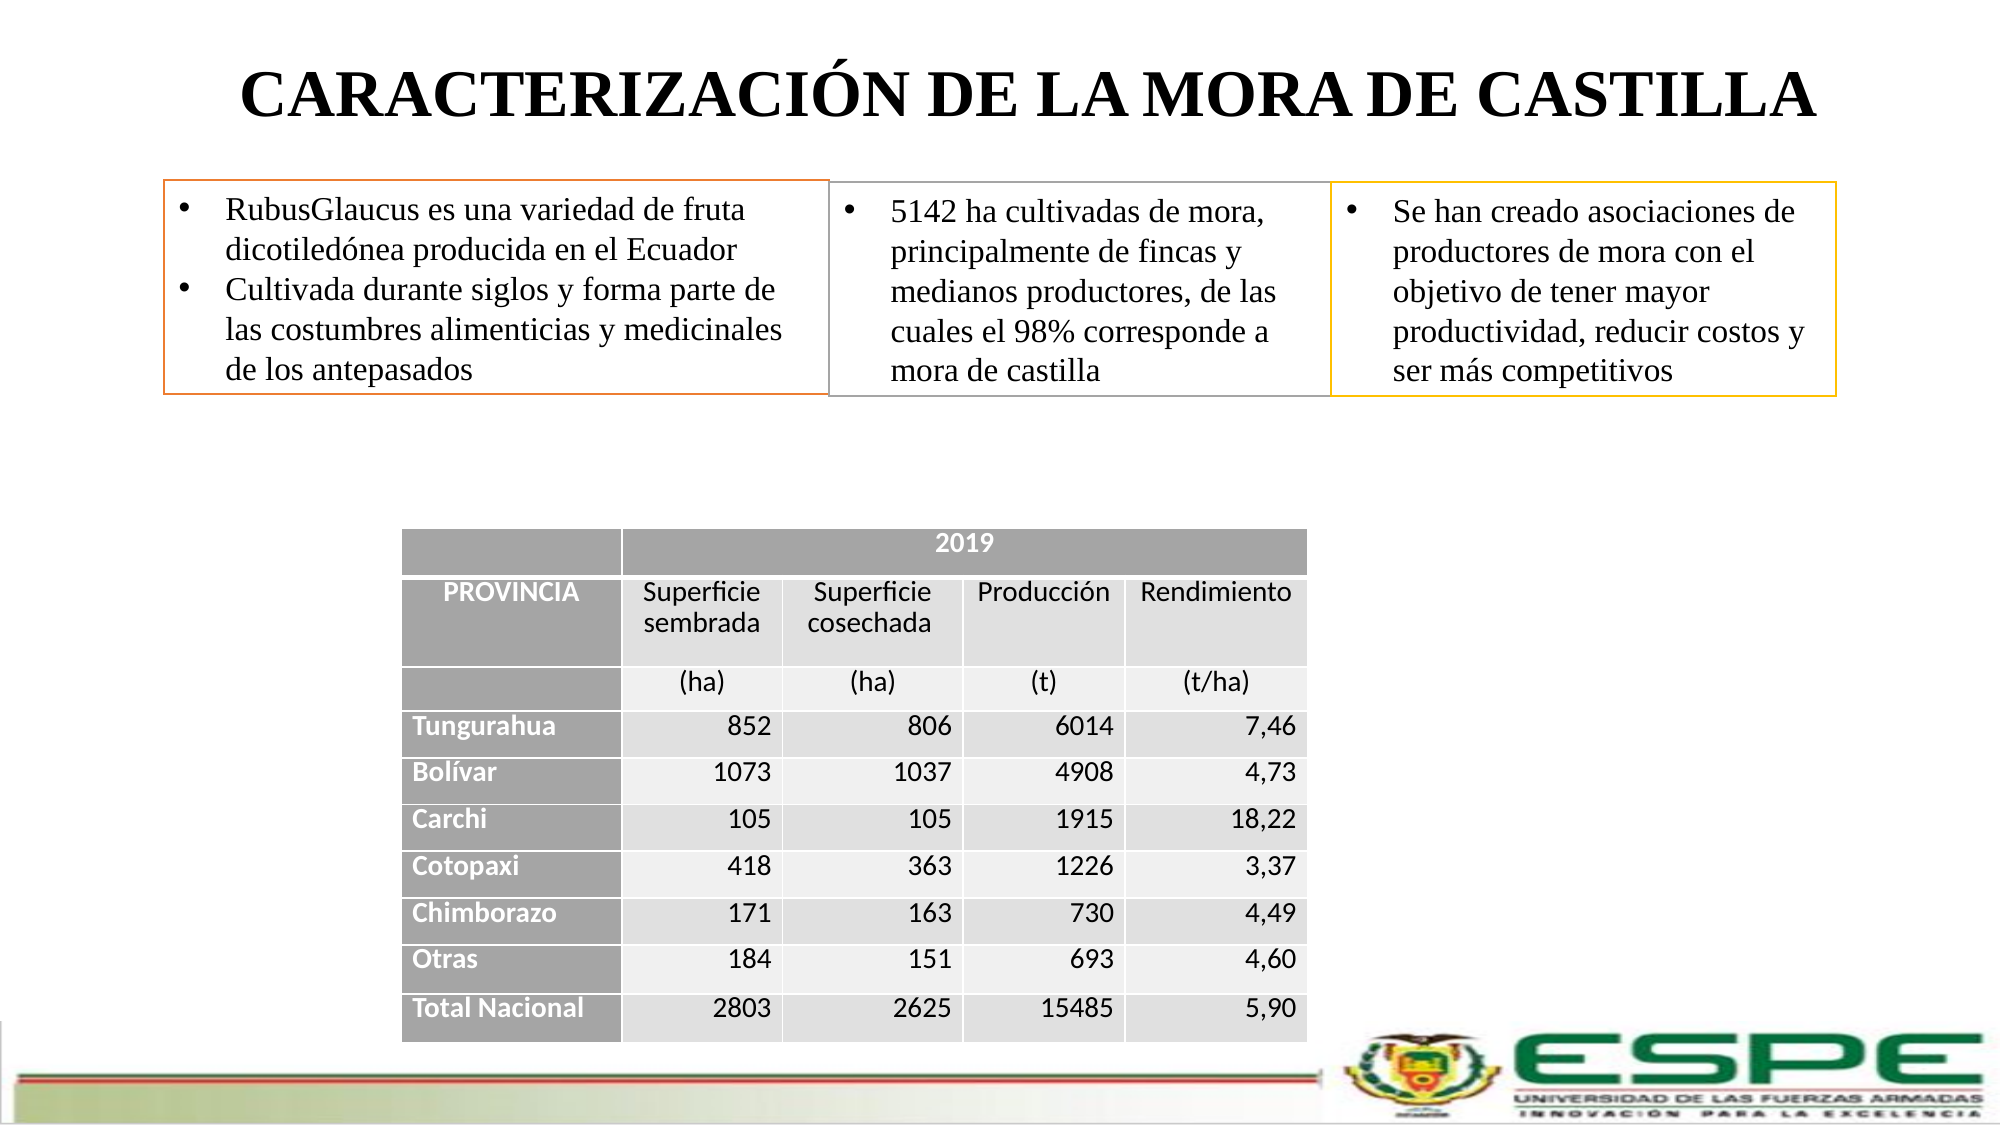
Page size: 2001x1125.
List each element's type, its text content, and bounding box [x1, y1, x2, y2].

picture [0, 1021, 2000, 1125]
table_cell 1915 [964, 805, 1124, 850]
table_cell 184 [623, 946, 782, 993]
table_cell 18,22 [1126, 805, 1307, 850]
table_cell 4,73 [1126, 759, 1307, 804]
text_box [163, 179, 1837, 529]
table_header [402, 529, 621, 575]
table_cell 6014 [964, 712, 1124, 757]
table_cell [402, 668, 621, 710]
table_cell 105 [623, 805, 782, 850]
table_cell 693 [964, 946, 1124, 993]
table_cell 7,46 [1126, 712, 1307, 757]
table_cell 730 [964, 899, 1124, 944]
table_cell 15485 [964, 995, 1124, 1021]
table_cell Otras [402, 946, 621, 993]
table_cell 1037 [783, 759, 962, 804]
table_cell Chimborazo [402, 899, 621, 944]
table_cell 1226 [964, 852, 1124, 897]
table_cell 4,49 [1126, 899, 1307, 944]
table_cell 163 [783, 899, 962, 944]
table_cell Carchi [402, 805, 621, 850]
table_cell 2803 [623, 995, 782, 1021]
table_cell 5,90 [1126, 995, 1307, 1021]
table_cell 4908 [964, 759, 1124, 804]
table_cell Tungurahua [402, 712, 621, 757]
table_header 2019 [623, 529, 1307, 575]
table_cell 4,60 [1126, 946, 1307, 993]
table_cell (t) [964, 668, 1124, 710]
table_cell (ha) [783, 668, 962, 710]
title CARACTERIZACIÓN DE LA MORA DE CASTILLA [166, 0, 1892, 204]
table_cell (ha) [623, 668, 782, 710]
table_cell 3,37 [1126, 852, 1307, 897]
table_cell Bolívar [402, 759, 621, 804]
table_cell Cotopaxi [402, 852, 621, 897]
table_cell Rendimiento [1126, 580, 1307, 666]
table_cell (t/ha) [1126, 668, 1307, 710]
table_cell 151 [783, 946, 962, 993]
table_cell 171 [623, 899, 782, 944]
table_cell Total Nacional [402, 995, 621, 1021]
table_cell Superficie cosechada [783, 580, 962, 666]
table_cell 1073 [623, 759, 782, 804]
table_cell 852 [623, 712, 782, 757]
table_cell Producción [964, 580, 1124, 666]
table_cell 105 [783, 805, 962, 850]
table_cell 418 [623, 852, 782, 897]
table_cell 2625 [783, 995, 962, 1021]
table_cell 806 [783, 712, 962, 757]
table_cell PROVINCIA [402, 580, 621, 666]
table_cell 363 [783, 852, 962, 897]
table_cell Superficie sembrada [623, 580, 782, 666]
